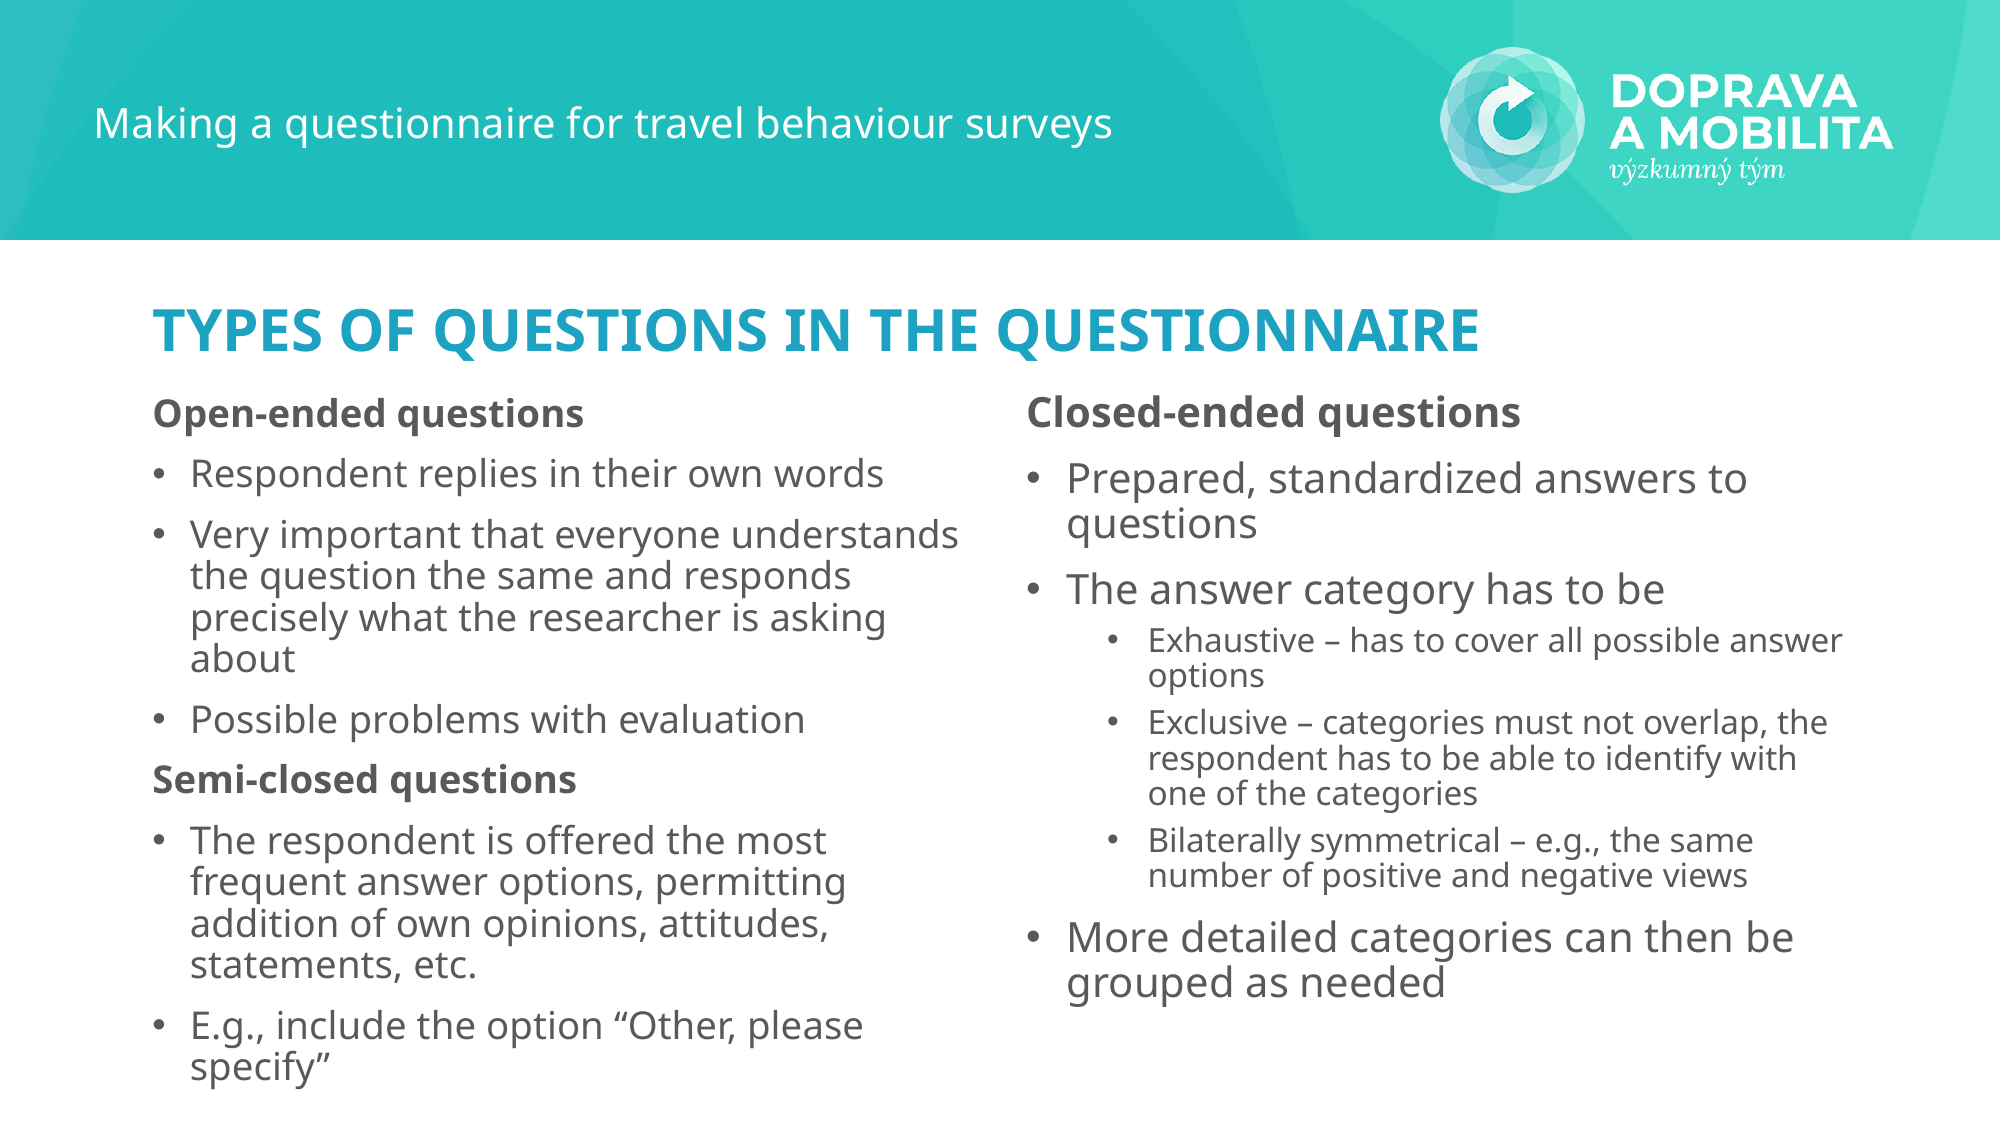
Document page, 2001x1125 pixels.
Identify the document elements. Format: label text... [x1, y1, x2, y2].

list Open-ended questions Respondent replies in their own words Very important that everyone understands the question the same and responds precisely what the researcher is asking about Possible problems with evaluation Semi-closed questions The respondent is offered the most frequent answer options, permitting addition of own opinions, attitudes, statements, etc. E.g., include the option “Other, please specify” [137, 386, 988, 1103]
title Types of questions in the questionnaire [137, 280, 1863, 385]
list Closed-ended questions Prepared, standardized answers to questions The answer category has to be Exhaustive – has to cover all possible answer options Exclusive – categories must not overlap, the respondent has to be able to identify with one of the categories Bilaterally symmetrical – e.g., the same number of positive and negative views More detailed categories can then be grouped as needed [1011, 383, 1863, 1072]
picture [0, 0, 2000, 240]
